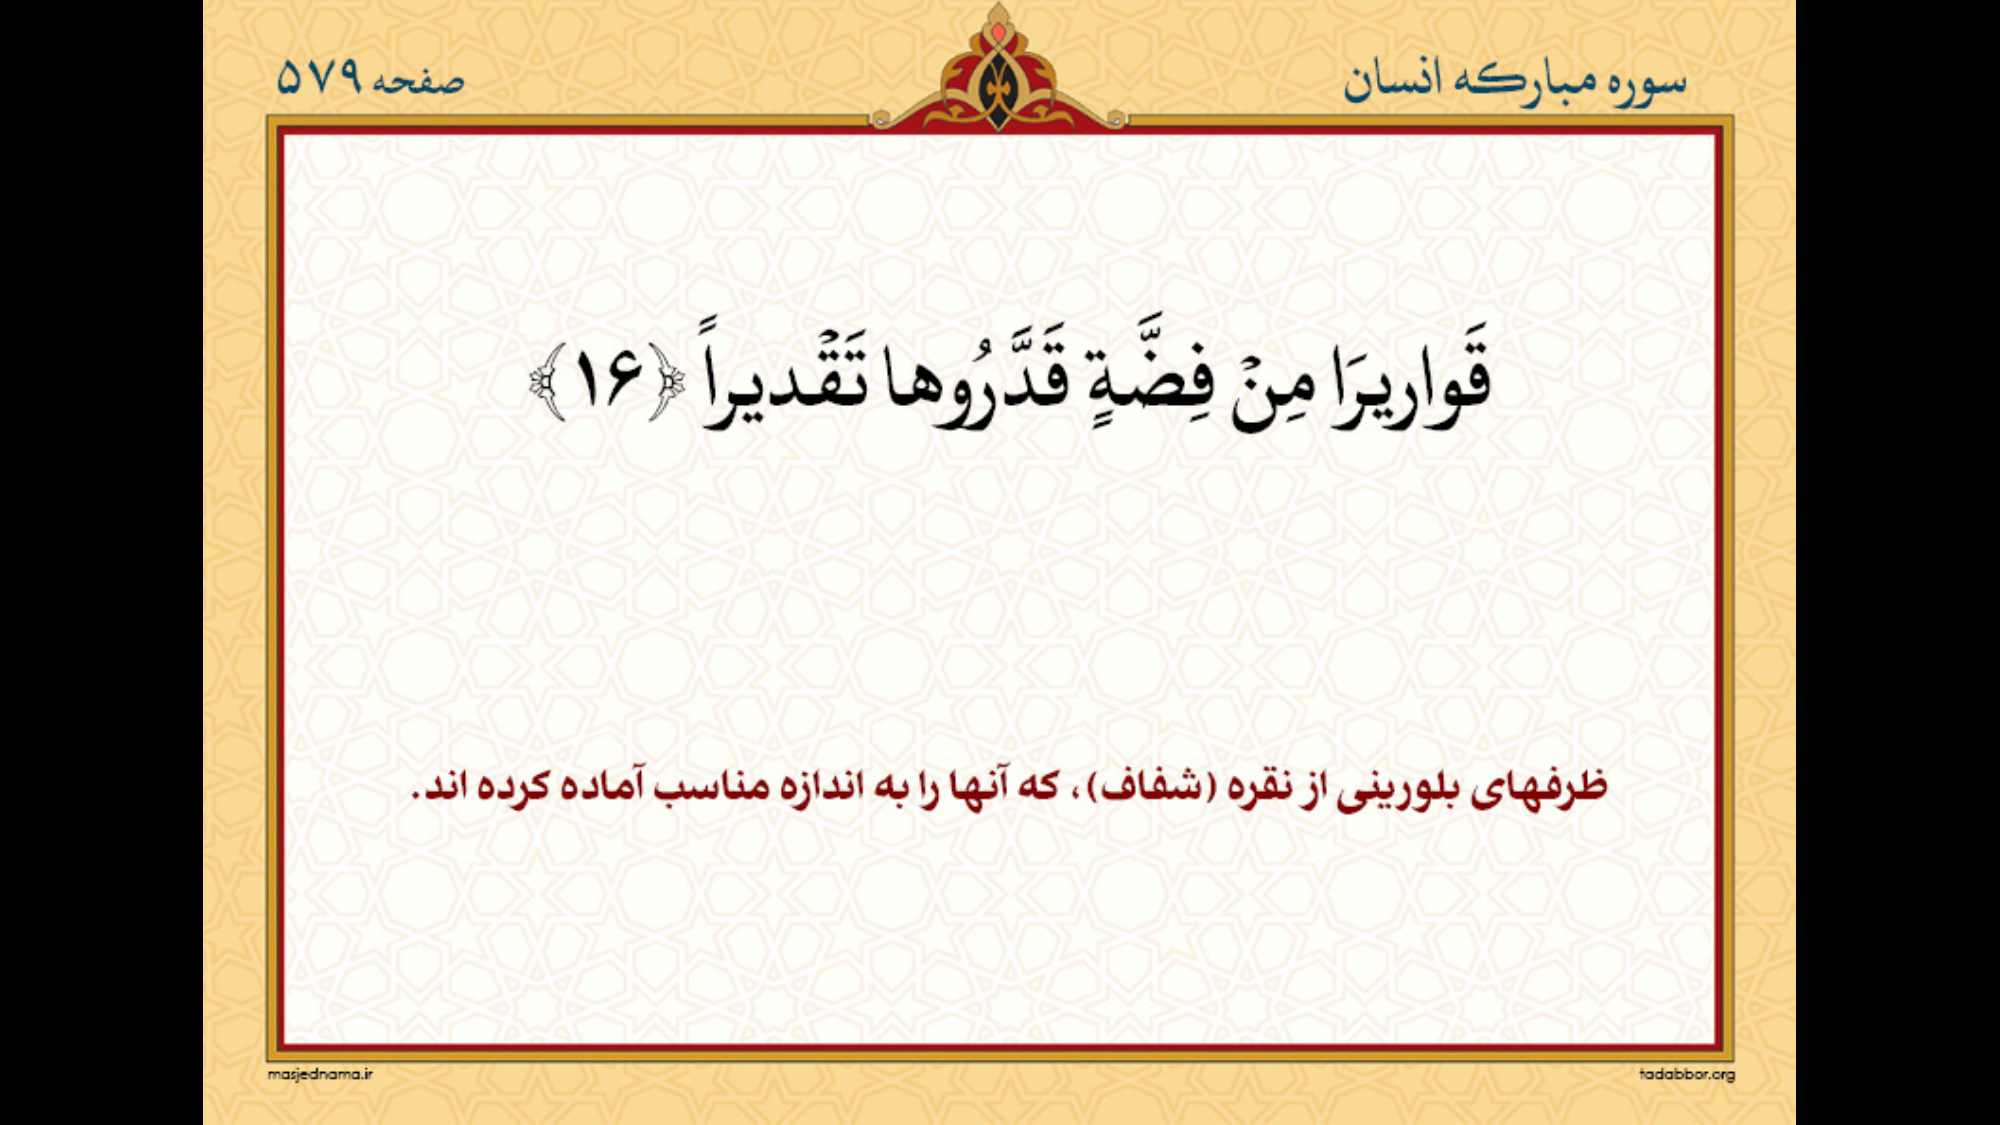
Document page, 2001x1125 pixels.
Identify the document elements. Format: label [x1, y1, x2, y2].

picture [203, 0, 1796, 1125]
